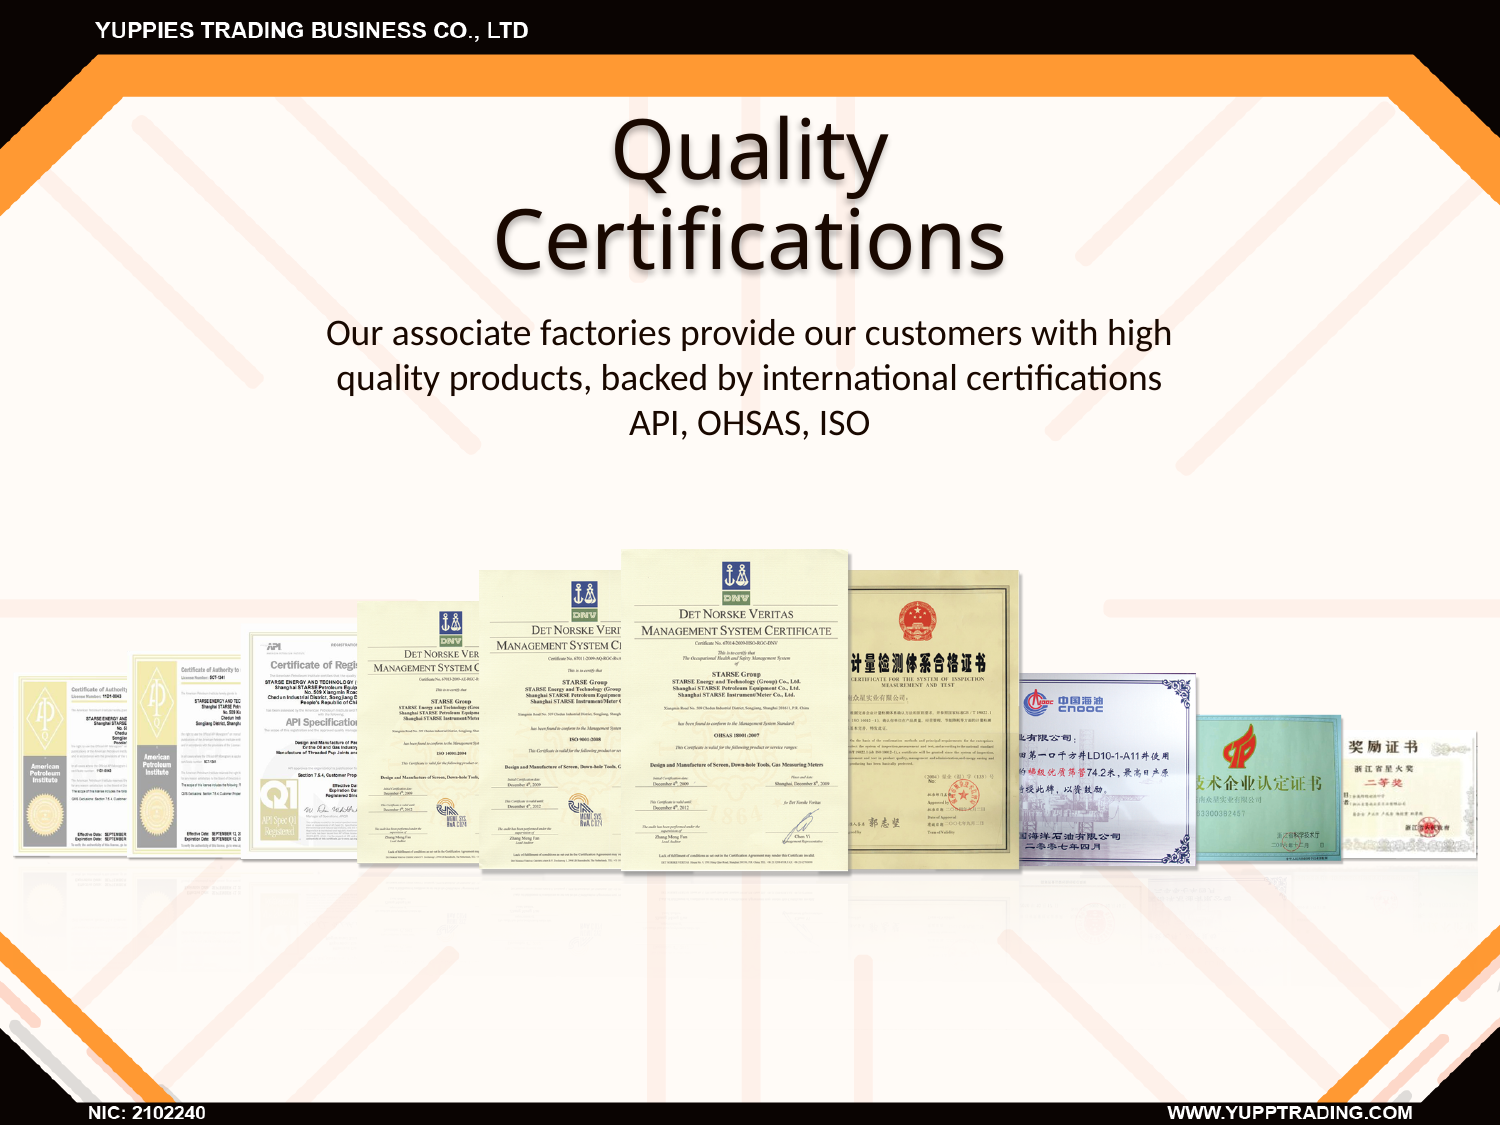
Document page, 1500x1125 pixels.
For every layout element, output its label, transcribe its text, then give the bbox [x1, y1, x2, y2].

text_box Our associate factories provide our customers with high quality products, backed by international certifications API, OHSAS, ISO [288, 300, 1212, 451]
picture [0, 0, 1500, 1125]
title Quality Certifications [381, 96, 1119, 299]
